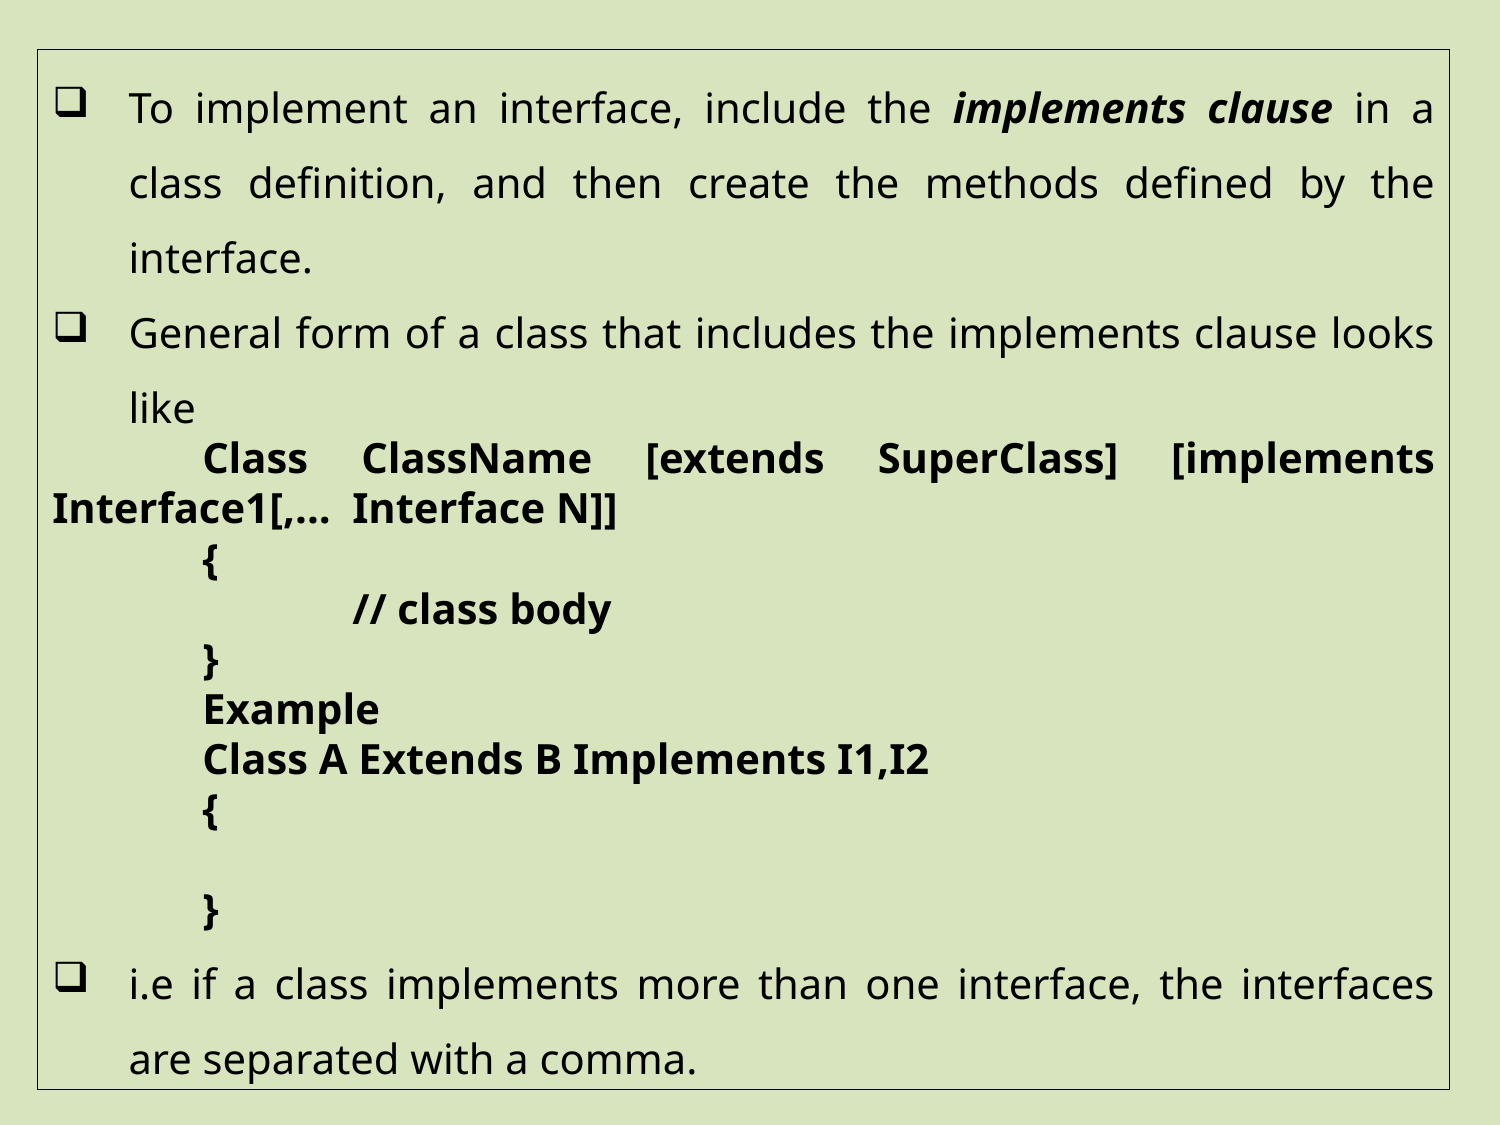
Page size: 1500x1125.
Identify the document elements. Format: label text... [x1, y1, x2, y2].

text_box To implement an interface, include the implements clause in a class definition, and then create the methods defined by the interface. General form of a class that includes the implements clause looks like Class ClassName [extends SuperClass] [implements Interface1[,... Interface N]] { // class body } Example Class A Extends B Implements I1,I2 { } i.e if a class implements more than one interface, the interfaces are separated with a comma. [37, 49, 1450, 1090]
